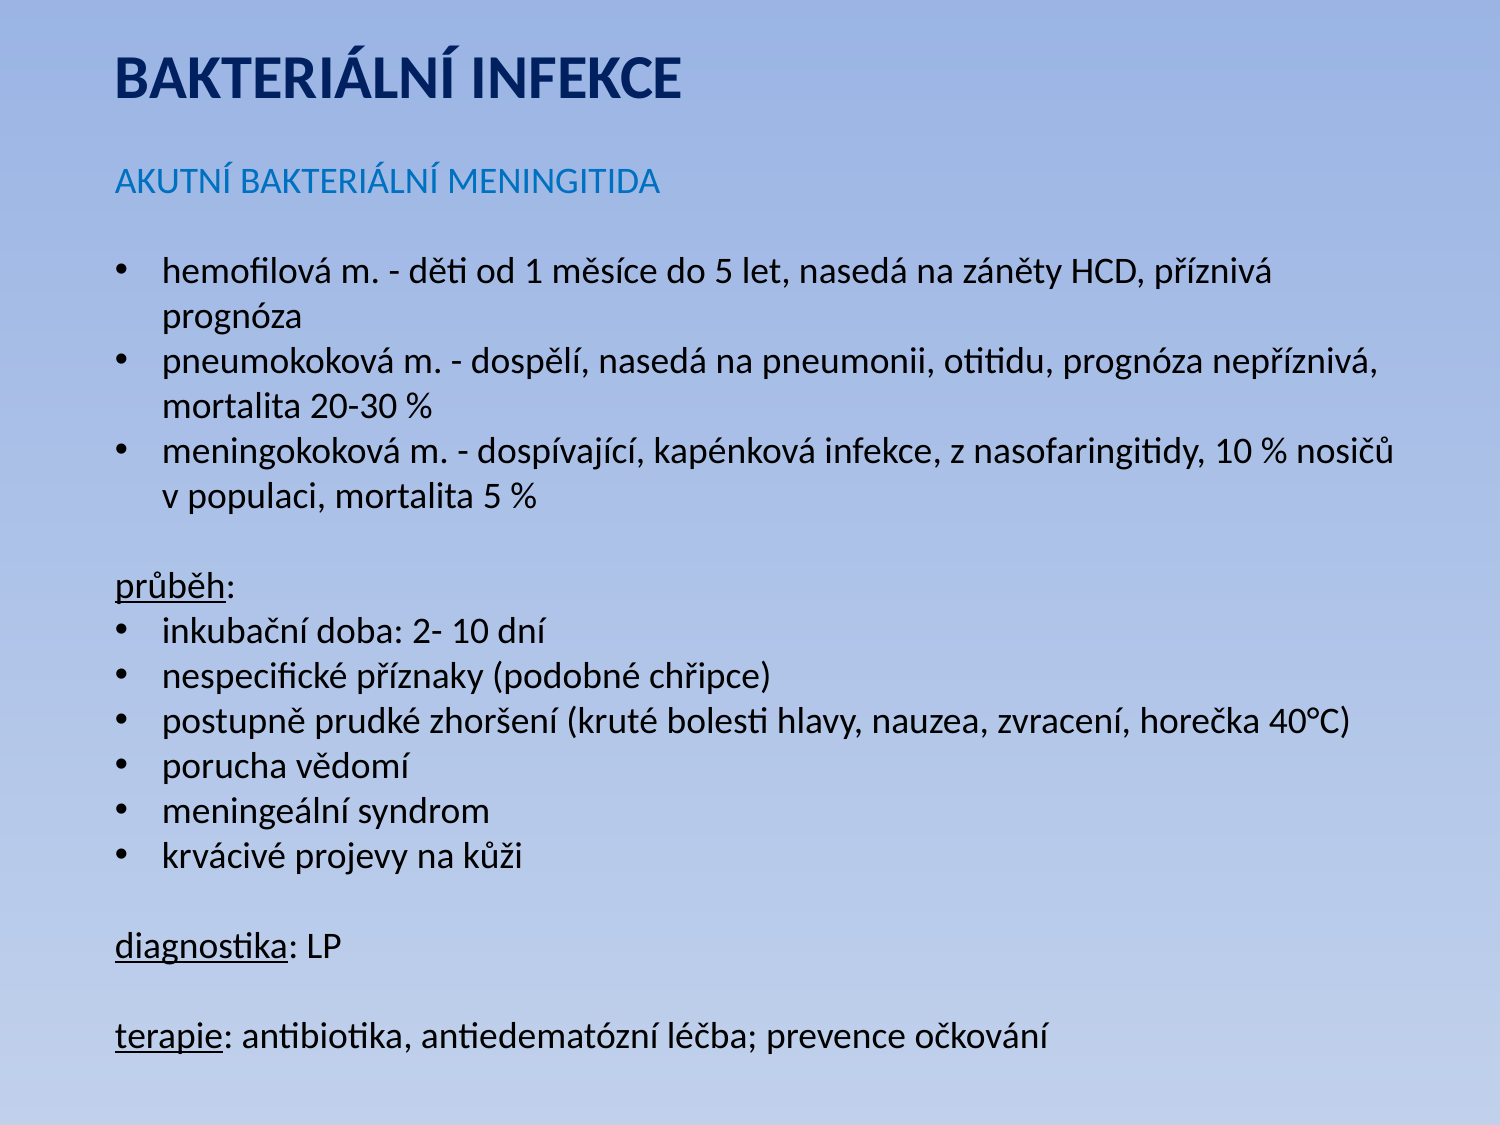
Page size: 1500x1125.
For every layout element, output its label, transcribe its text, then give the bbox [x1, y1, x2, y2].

text_box BAKTERIÁLNÍ INFEKCE AKUTNÍ BAKTERIÁLNÍ MENINGITIDA hemofilová m. - děti od 1 měsíce do 5 let, nasedá na záněty HCD, příznivá prognóza pneumokoková m. - dospělí, nasedá na pneumonii, otitidu, prognóza nepříznivá, mortalita 20-30 % meningokoková m. - dospívající, kapénková infekce, z nasofaringitidy, 10 % nosičů v populaci, mortalita 5 % průběh: inkubační doba: 2- 10 dní nespecifické příznaky (podobné chřipce) postupně prudké zhoršení (kruté bolesti hlavy, nauzea, zvracení, horečka 40°C) porucha vědomí meningeální syndrom krvácivé projevy na kůži diagnostika: LP terapie: antibiotika, antiedematózní léčba; prevence očkování [100, 28, 1412, 1064]
